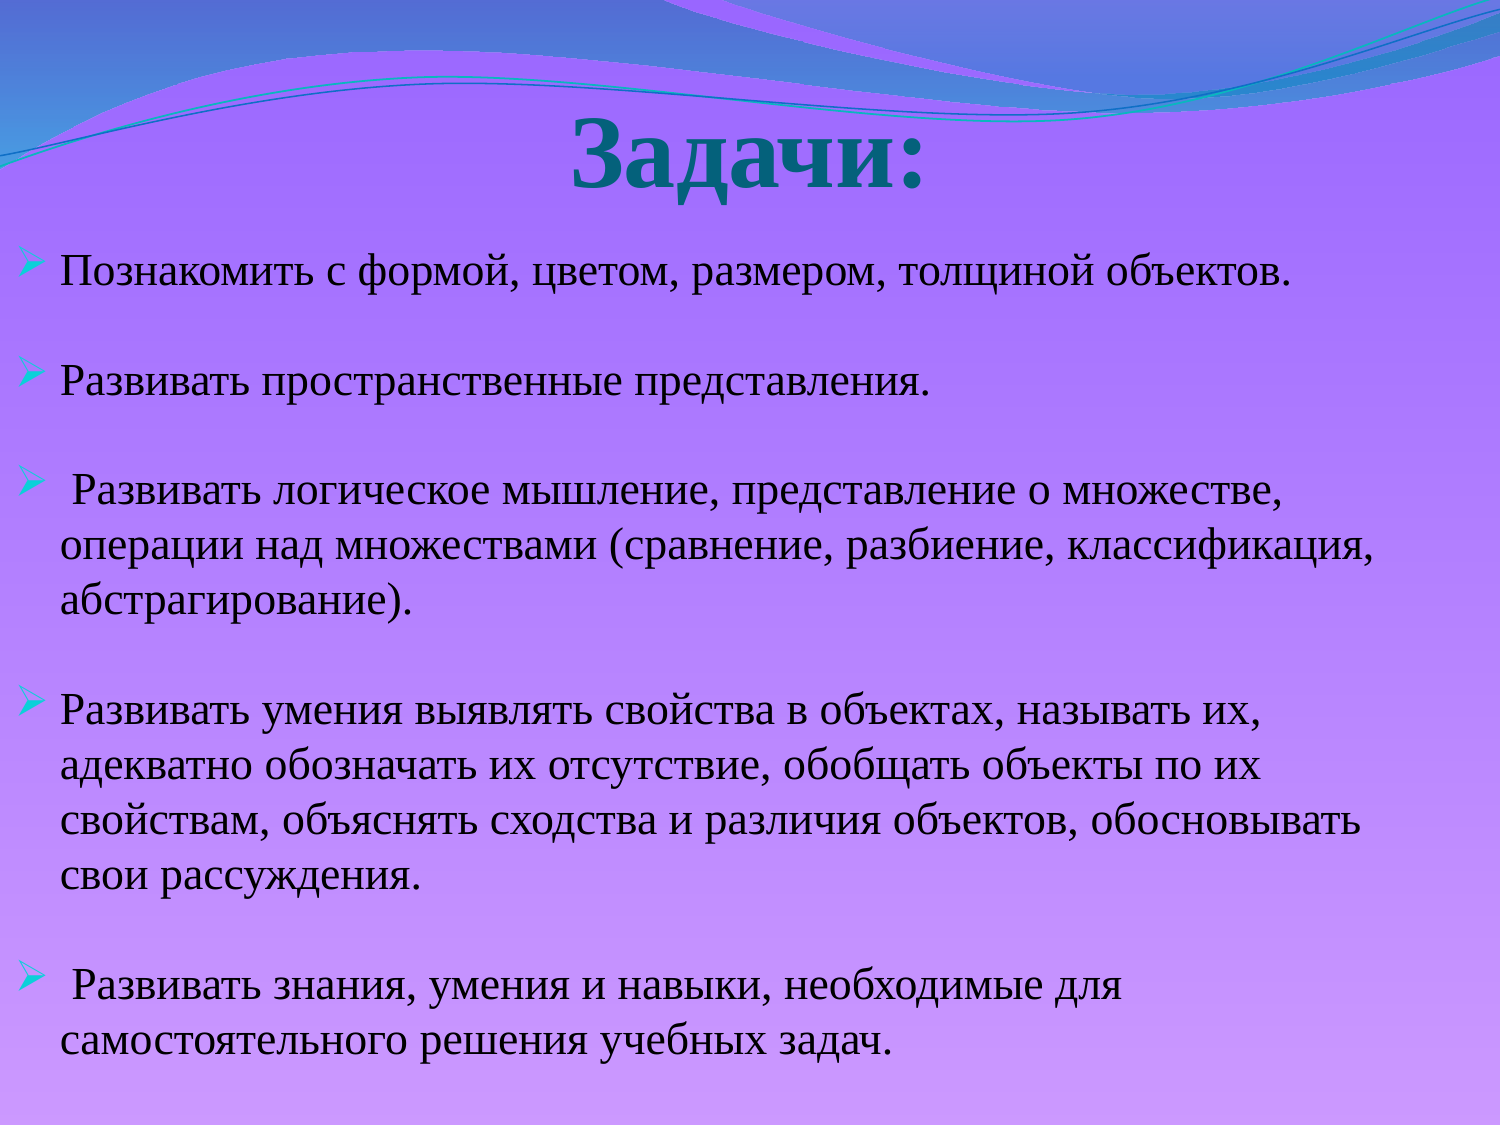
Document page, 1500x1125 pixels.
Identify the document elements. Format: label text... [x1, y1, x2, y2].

title Задачи: [75, 66, 1425, 209]
list Познакомить с формой, цветом, размером, толщиной объектов. Развивать пространственные представления. Развивать логическое мышление, представление о множестве, операции над множествами (сравнение, разбиение, классификация, абстрагирование). Развивать умения выявлять свойства в объектах, называть их, адекватно обозначать их отсутствие, обобщать объекты по их свойствам, объяснять сходства и различия объектов, обосновывать свои рассуждения. Развивать знания, умения и навыки, необходимые для самостоятельного решения учебных задач. [0, 231, 1471, 1083]
